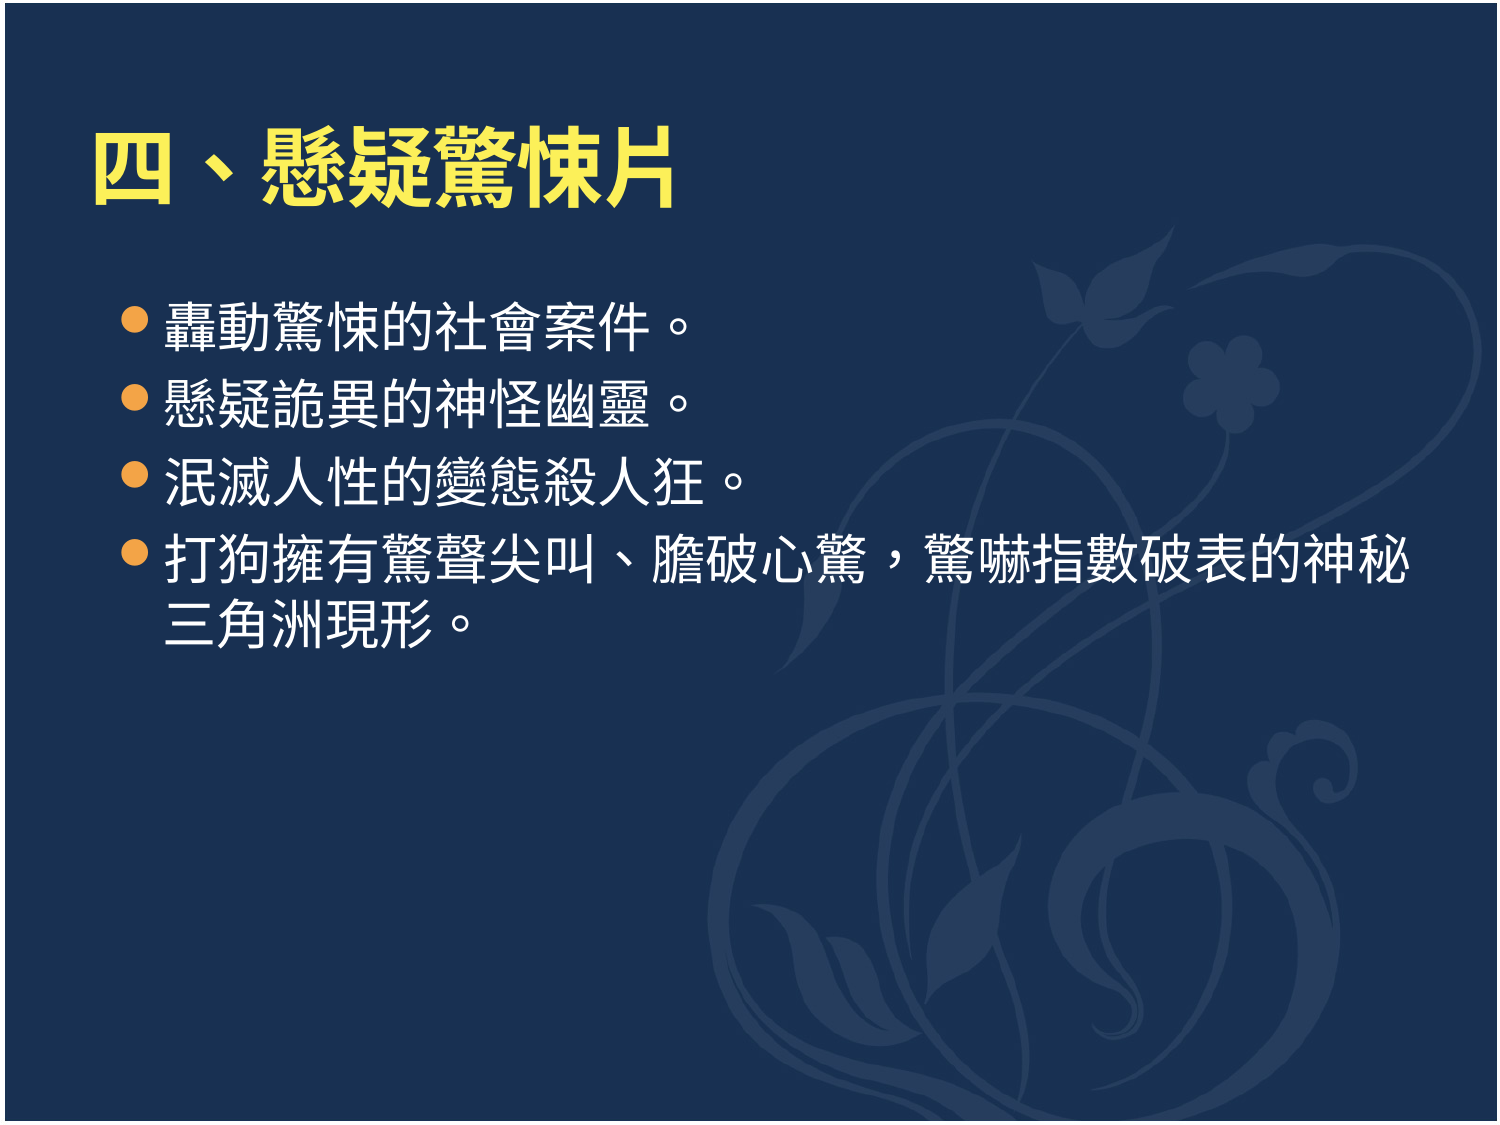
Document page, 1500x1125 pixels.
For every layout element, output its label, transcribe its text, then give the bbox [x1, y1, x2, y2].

list 轟動驚悚的社會案件。 懸疑詭異的神怪幽靈。 泯滅人性的變態殺人狂。 打狗擁有驚聲尖叫、膽破心驚，驚嚇指數破表的神秘三角洲現形。 [102, 285, 1436, 798]
picture [0, 0, 1500, 1125]
title 四、懸疑驚悚片 [74, 24, 1425, 225]
